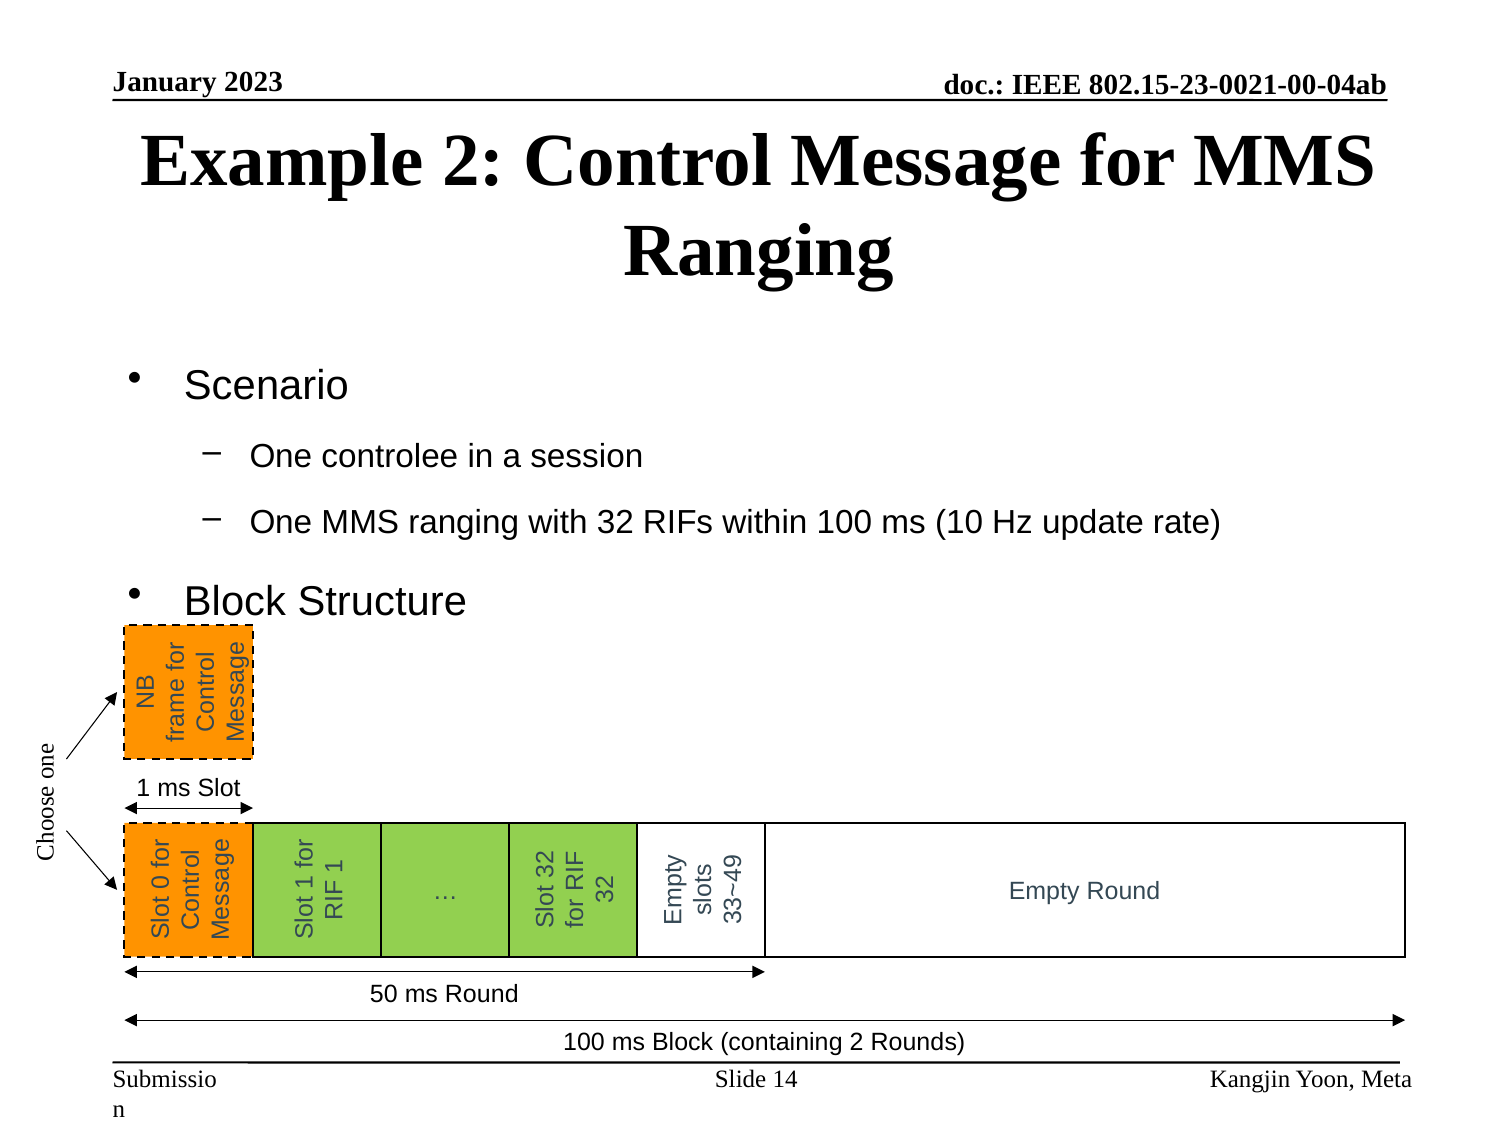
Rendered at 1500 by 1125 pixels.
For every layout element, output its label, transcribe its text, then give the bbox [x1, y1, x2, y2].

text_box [66, 692, 118, 760]
text_box Empty Round [764, 822, 1406, 958]
title Example 2: Control Message for MMS Ranging [112, 112, 1405, 288]
text_box 1 ms Slot [112, 764, 265, 810]
footer Kangjin Yoon, Meta [900, 1062, 1413, 1093]
text_box Empty slots 33~49 [636, 822, 764, 958]
text_box Slot 0 for Control Message [123, 822, 252, 958]
list Scenario One controlee in a session One MMS ranging with 32 RIFs within 100 ms (10 Hz update rate) Block Structure [112, 324, 1405, 663]
text_box Slot 1 for RIF 1 [252, 822, 380, 958]
text_box 50 ms Round [124, 972, 765, 1015]
slide_number Slide 14 [712, 1063, 800, 1093]
text_box NB frame for Control Message [123, 624, 254, 760]
text_box Slot 32 for RIF 32 [508, 822, 636, 958]
text_box … [380, 822, 508, 958]
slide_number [112, 62, 375, 98]
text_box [66, 830, 118, 890]
text_box Choose one [21, 728, 66, 876]
text_box 100 ms Block (containing 2 Rounds) [124, 1021, 1405, 1063]
